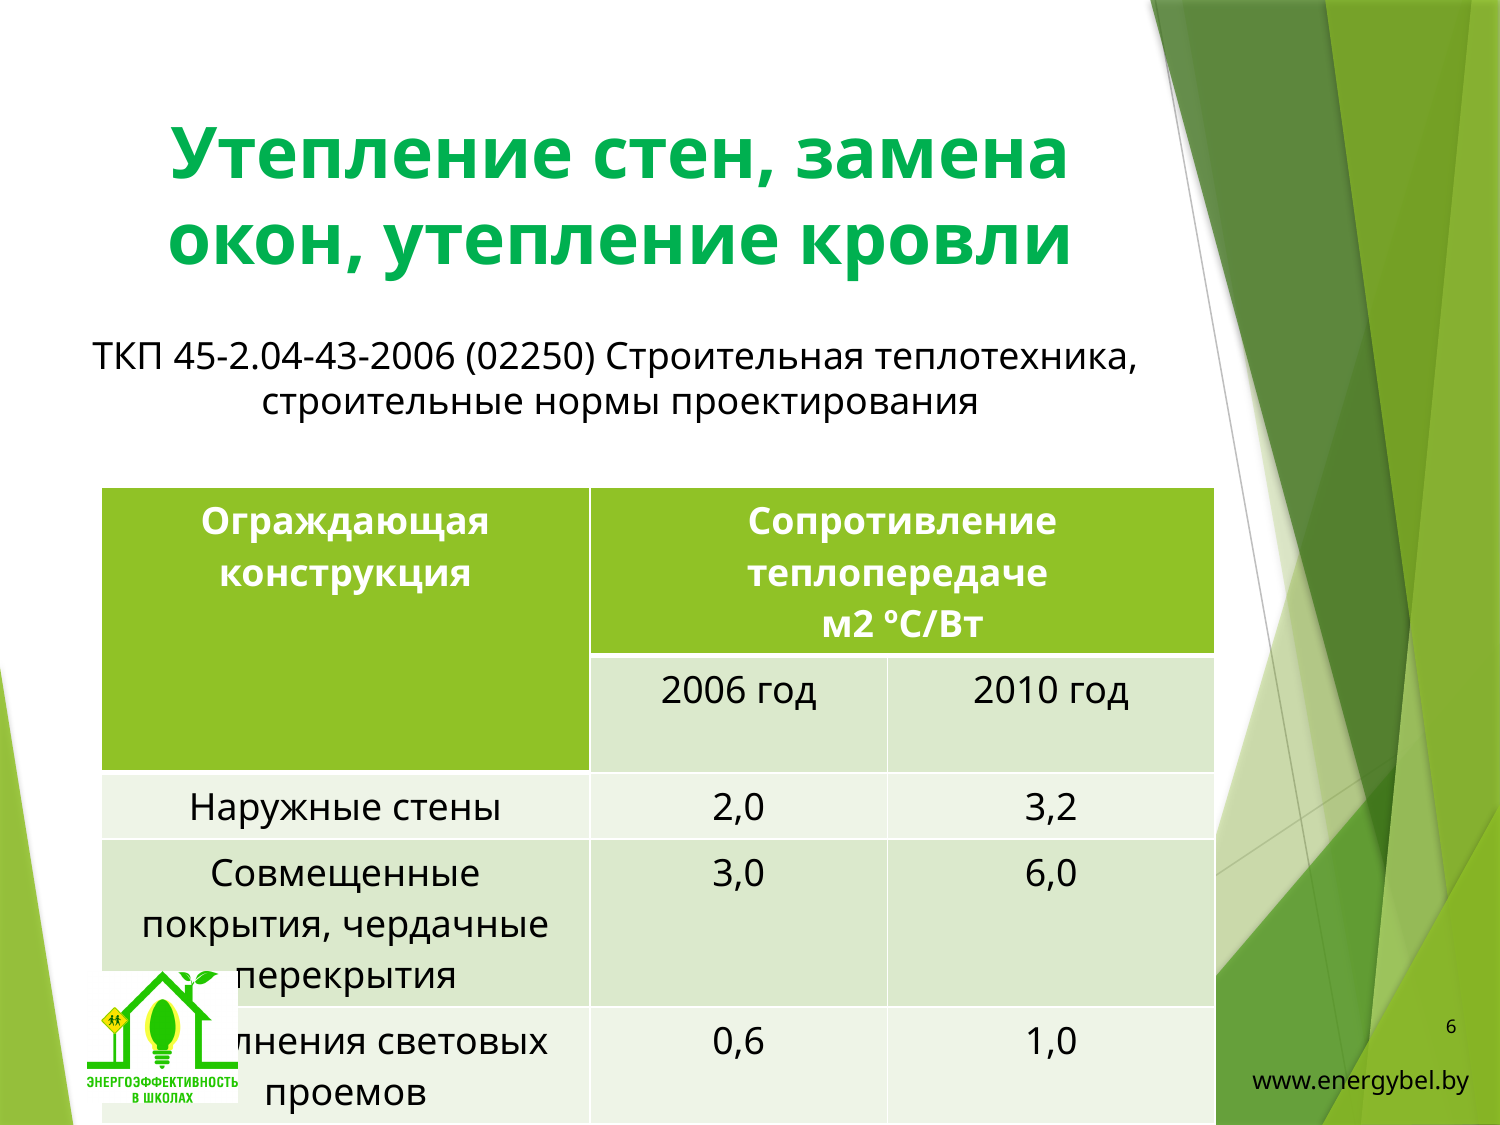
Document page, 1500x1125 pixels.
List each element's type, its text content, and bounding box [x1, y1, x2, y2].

table_cell 3,0 [591, 840, 887, 1006]
text_box www.energybel.by [1237, 1057, 1488, 1102]
table_cell 2010 год [888, 658, 1214, 772]
title Утепление стен, замена окон, утепление кровли [99, 99, 1142, 288]
table_cell 1,0 [888, 1008, 1214, 1123]
table_cell 3,2 [888, 774, 1214, 838]
table_cell 6,0 [888, 840, 1214, 1006]
table_cell Заполнения световых проемов [102, 1008, 589, 1123]
table_cell 2,0 [591, 774, 887, 838]
slide_number 6 [1387, 997, 1472, 1057]
text_box ТКП 45-2.04-43-2006 (02250) Строительная теплотехника, строительные нормы проектирования [77, 324, 1164, 430]
picture [86, 970, 238, 1103]
table_cell Совмещенные покрытия, чердачные перекрытия [102, 840, 589, 1006]
table_header Сопротивление теплопередаче м2 ºС/Вт [591, 488, 1214, 653]
table_header Ограждающая конструкция [102, 488, 589, 770]
table_cell Наружные стены [102, 775, 589, 838]
table_cell 0,6 [591, 1008, 887, 1123]
table_cell 2006 год [591, 658, 887, 772]
